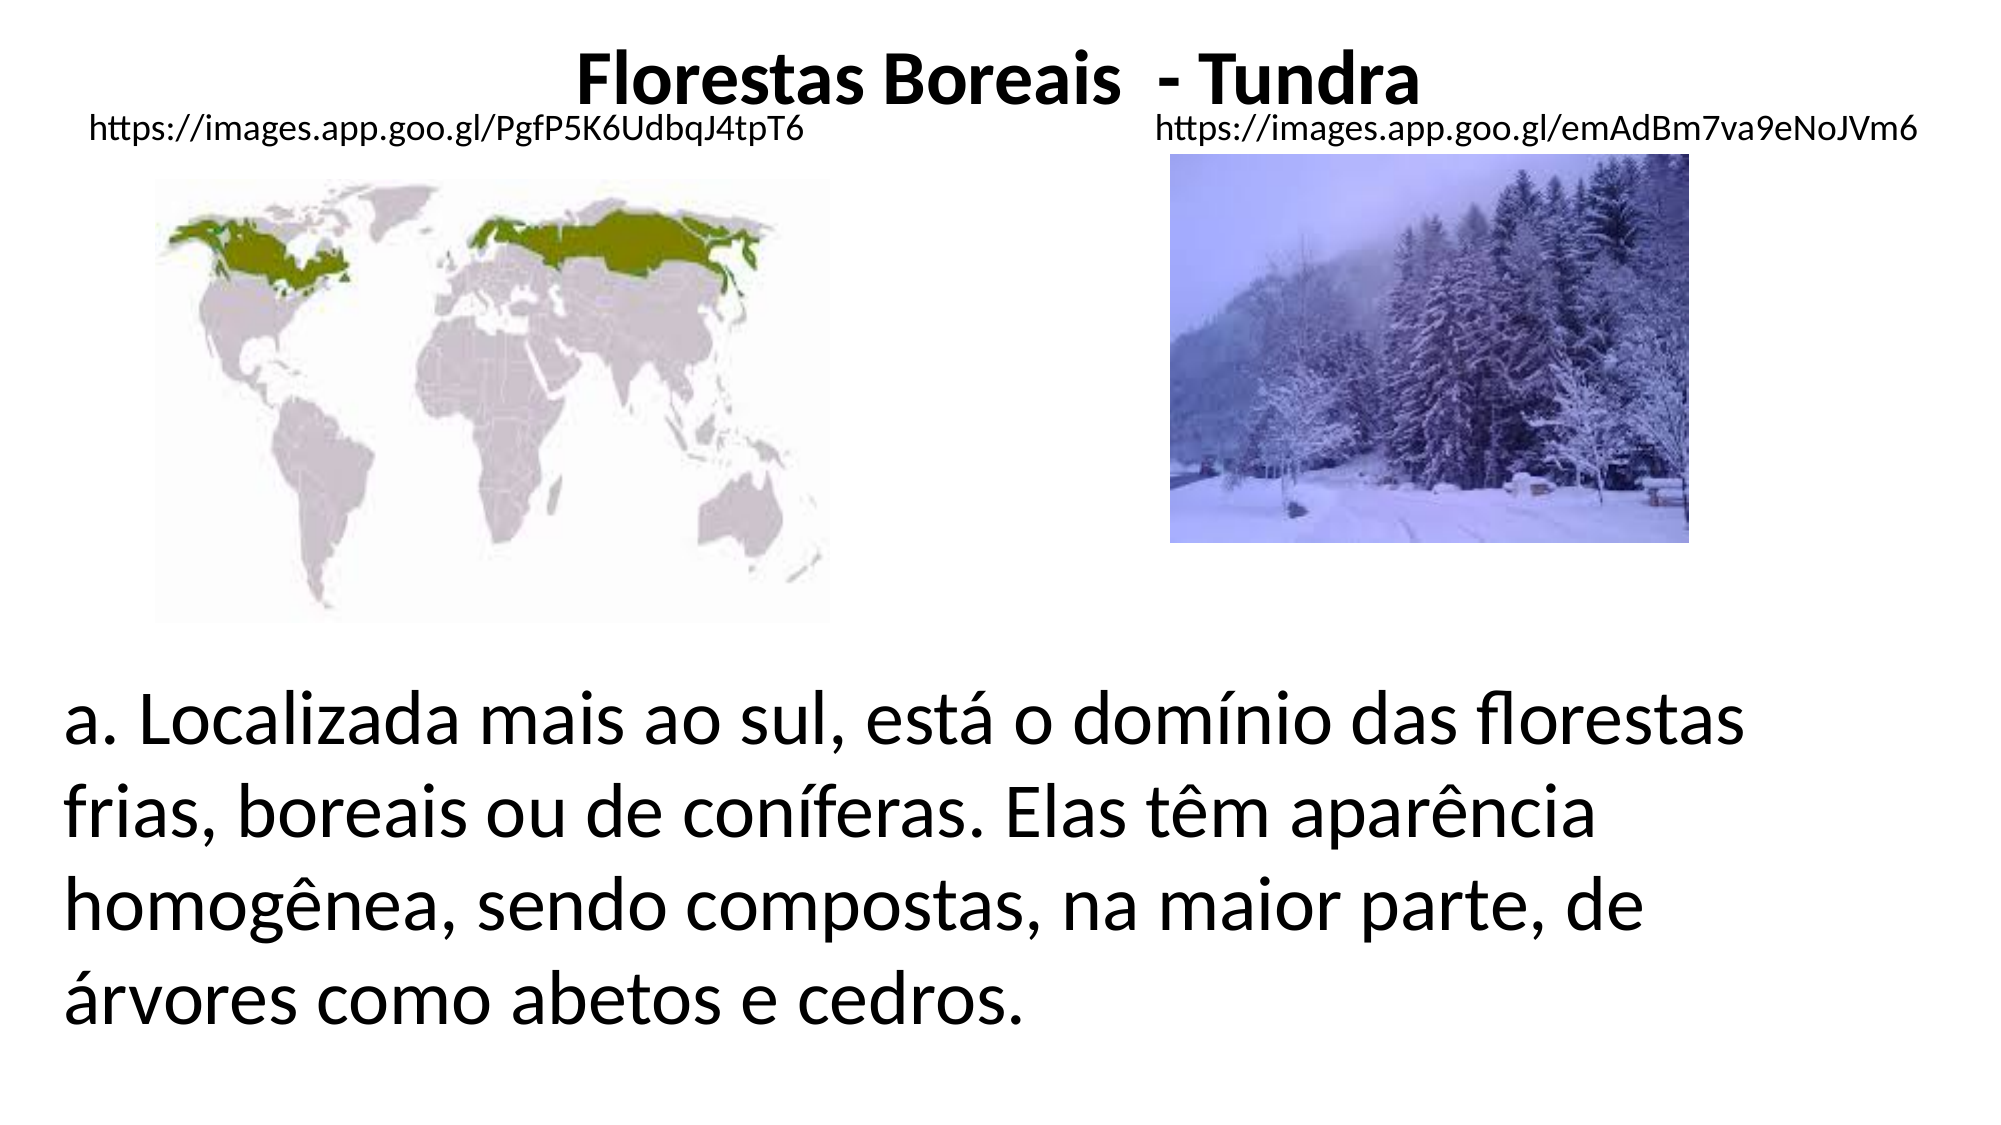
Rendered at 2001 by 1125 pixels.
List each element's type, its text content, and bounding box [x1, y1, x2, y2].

text_box https://images.app.goo.gl/emAdBm7va9eNoJVm6 [1139, 95, 1979, 156]
text_box https://images.app.goo.gl/PgfP5K6UdbqJ4tpT6 [73, 95, 861, 156]
picture [155, 179, 830, 623]
picture [1170, 154, 1689, 543]
text_box a. Localizada mais ao sul, está o domínio das ﬂorestas frias, boreais ou de coníferas. Elas têm aparência homogênea, sendo compostas, na maior parte, de árvores como abetos e cedros. [48, 658, 1894, 1048]
text_box Florestas Boreais - Tundra [0, 19, 2000, 128]
